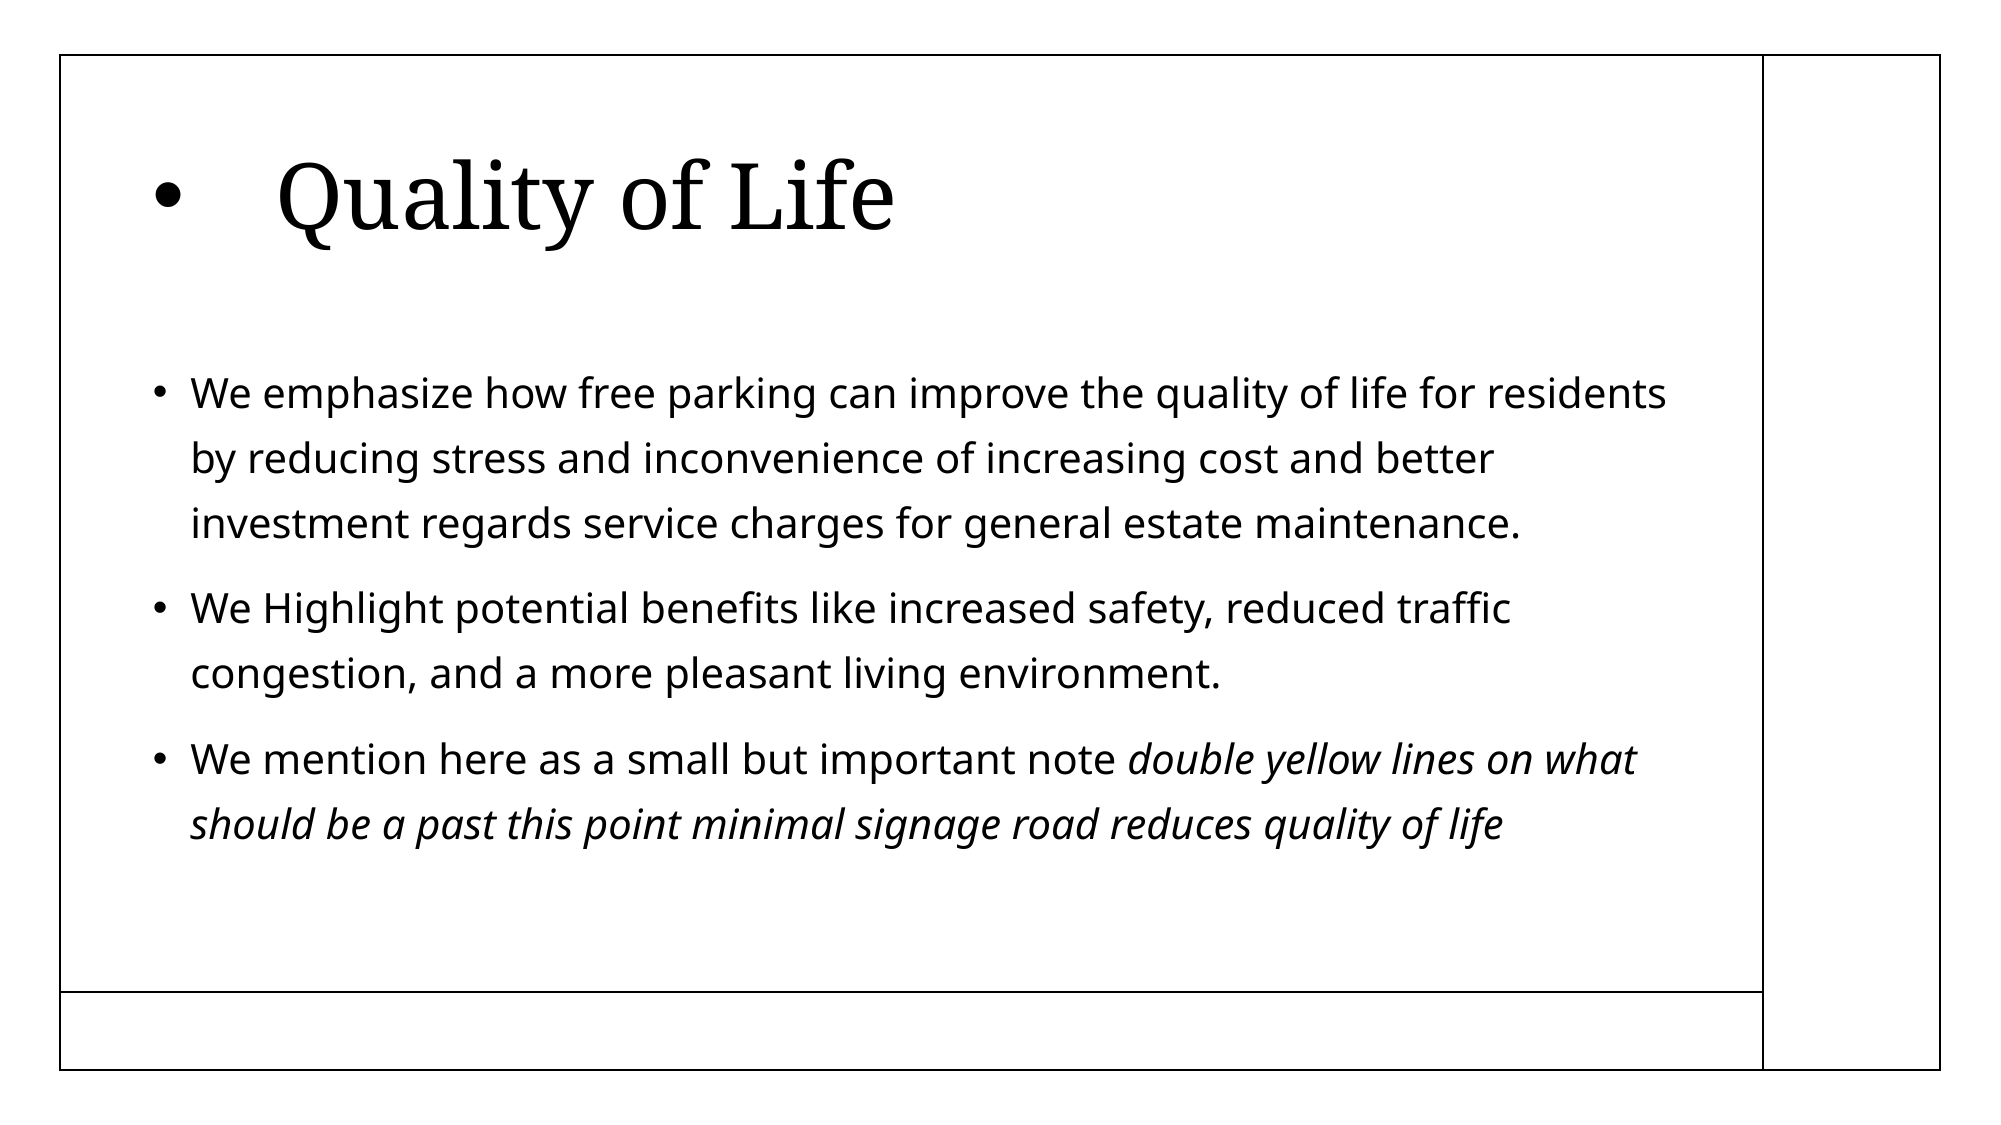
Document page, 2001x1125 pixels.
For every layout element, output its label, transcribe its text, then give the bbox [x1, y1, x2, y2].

list We emphasize how free parking can improve the quality of life for residents by reducing stress and inconvenience of increasing cost and better investment regards service charges for general estate maintenance. We Highlight potential benefits like increased safety, reduced traffic congestion, and a more pleasant living environment. We mention here as a small but important note double yellow lines on what should be a past this point minimal signage road reduces quality of life [138, 343, 1695, 959]
title Quality of Life [138, 90, 1695, 309]
